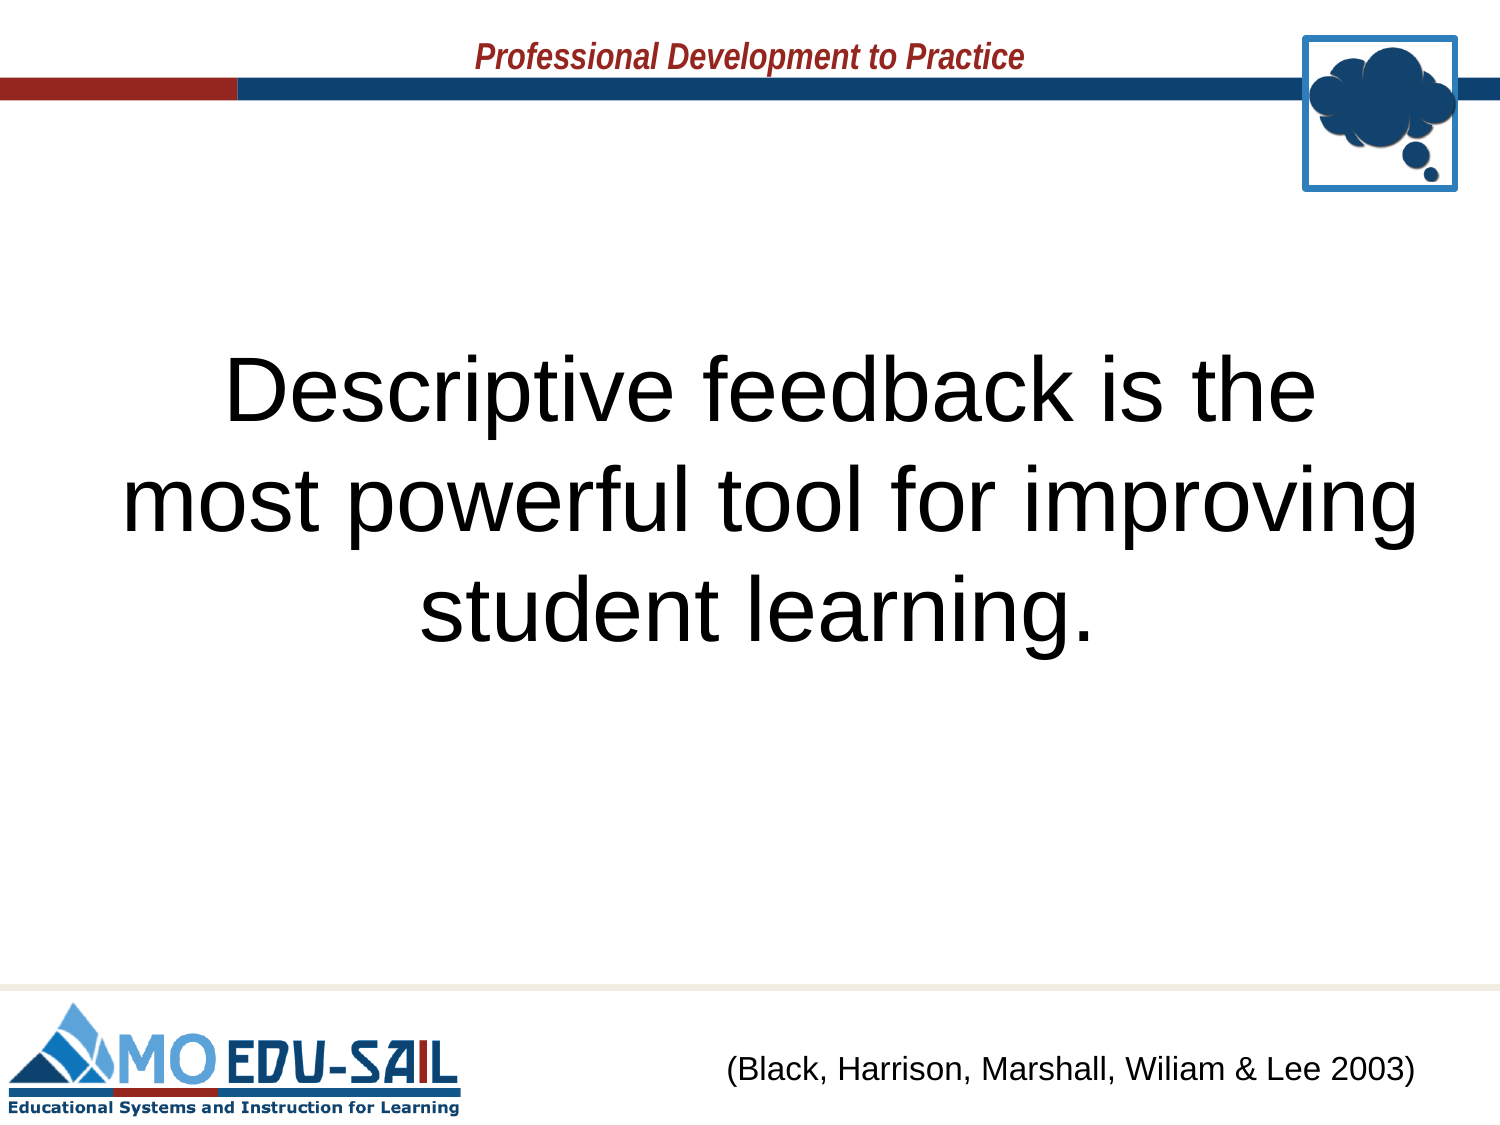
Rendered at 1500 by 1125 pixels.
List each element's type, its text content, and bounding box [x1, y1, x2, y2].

picture [8, 997, 475, 1120]
text_box (Black, Harrison, Marshall, Wiliam & Lee 2003) [711, 1039, 1447, 1094]
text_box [1285, 38, 1476, 189]
title Descriptive feedback is the most powerful tool for improving student learning. [96, 304, 1447, 685]
